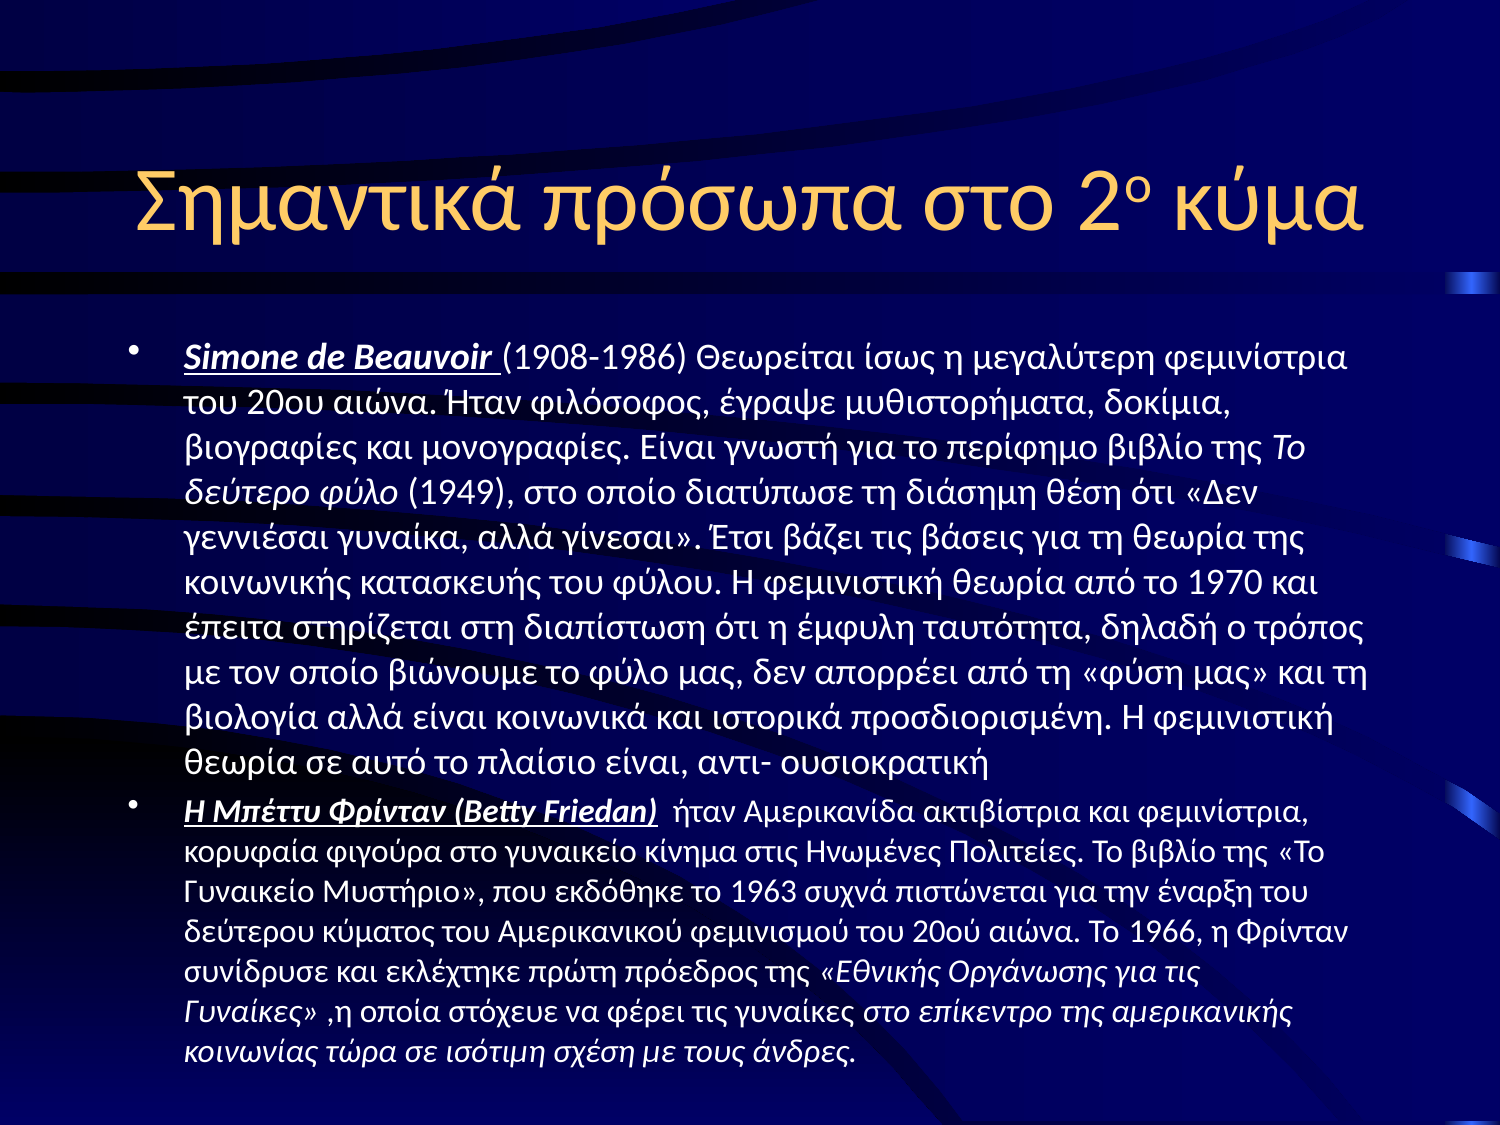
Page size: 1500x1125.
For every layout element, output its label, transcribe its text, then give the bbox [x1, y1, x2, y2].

list Simone de Beauvoir (1908-1986) Θεωρείται ίσως η μεγαλύτερη φεμινίστρια του 20ου αιώνα. Ήταν φιλόσοφος, έγραψε μυθιστορήματα, δοκίμια, βιογραφίες και μονογραφίες. Είναι γνωστή για το περίφημο βιβλίο της Το δεύτερο φύλο (1949), στο οποίο διατύπωσε τη διάσημη θέση ότι «Δεν γεννιέσαι γυναίκα, αλλά γίνεσαι». Έτσι βάζει τις βάσεις για τη θεωρία της κοινωνικής κατασκευής του φύλου. Η φεμινιστική θεωρία από το 1970 και έπειτα στηρίζεται στη διαπίστωση ότι η έμφυλη ταυτότητα, δηλαδή ο τρόπος με τον οποίο βιώνουμε το φύλο μας, δεν απορρέει από τη «φύση μας» και τη βιολογία αλλά είναι κοινωνικά και ιστορικά προσδιορισμένη. Η φεμινιστική θεωρία σε αυτό το πλαίσιο είναι, αντι- ουσιοκρατική Η Μπέττυ Φρίνταν (Betty Friedan) ήταν Αμερικανίδα ακτιβίστρια και φεμινίστρια, κορυφαία φιγούρα στο γυναικείο κίνημα στις Ηνωμένες Πολιτείες. Το βιβλίο της «Το Γυναικείο Μυστήριο», που εκδόθηκε το 1963 συχνά πιστώνεται για την έναρξη του δεύτερου κύματος του Αμερικανικού φεμινισμού του 20ού αιώνα. Το 1966, η Φρίνταν συνίδρυσε και εκλέχτηκε πρώτη πρόεδρος της «Εθνικής Οργάνωσης για τις Γυναίκες» ,η οποία στόχευε να φέρει τις γυναίκες στο επίκεντρο της αμερικανικής κοινωνίας τώρα σε ισότιμη σχέση με τους άνδρες. [112, 324, 1388, 1000]
title Σημαντικά πρόσωπα στο 2ο κύμα [112, 99, 1388, 288]
